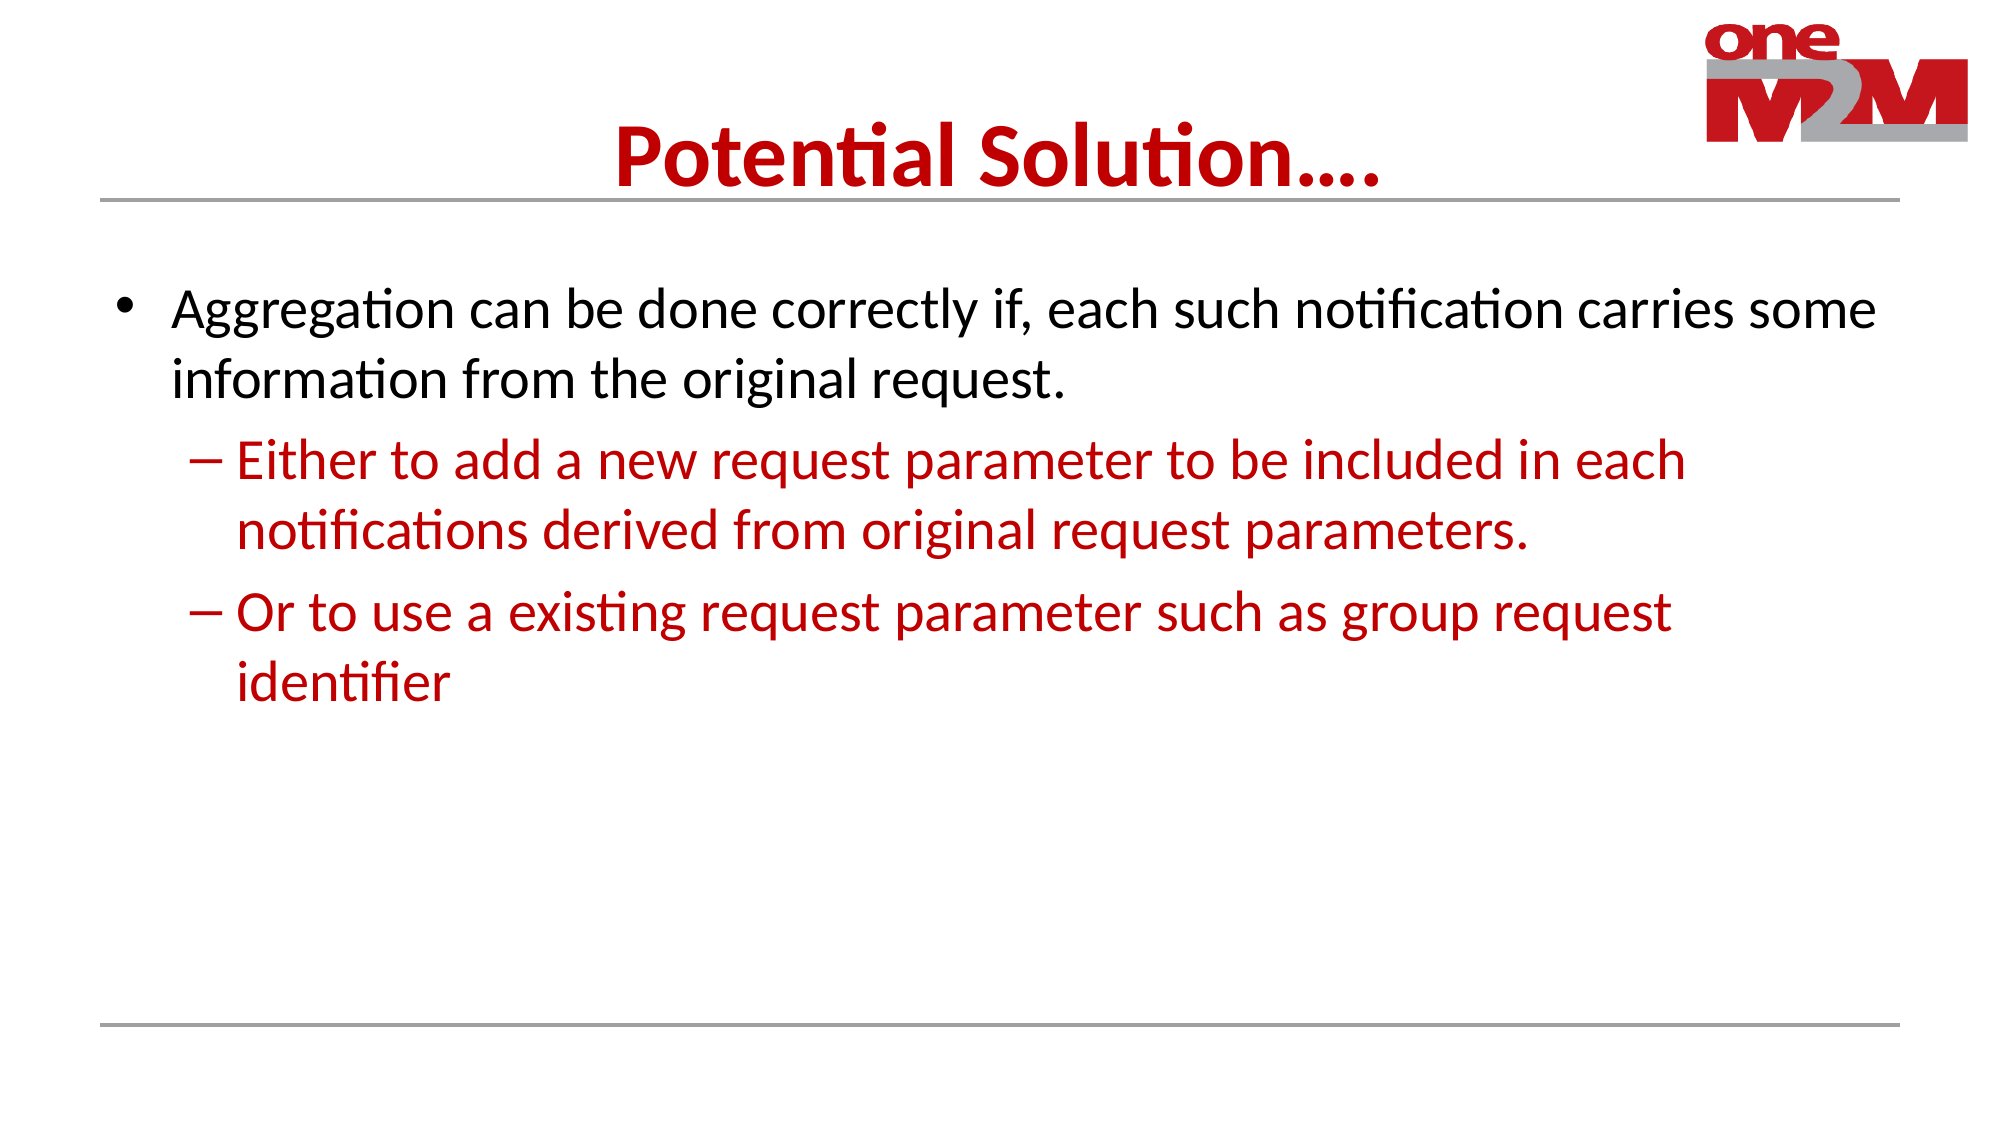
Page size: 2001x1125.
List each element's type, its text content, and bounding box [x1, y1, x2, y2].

title Potential Solution…. [99, 87, 1900, 262]
list Aggregation can be done correctly if, each such notification carries some information from the original request. Either to add a new request parameter to be included in each notifications derived from original request parameters. Or to use a existing request parameter such as group request identifier [99, 262, 1900, 1005]
picture [1672, 0, 2000, 168]
